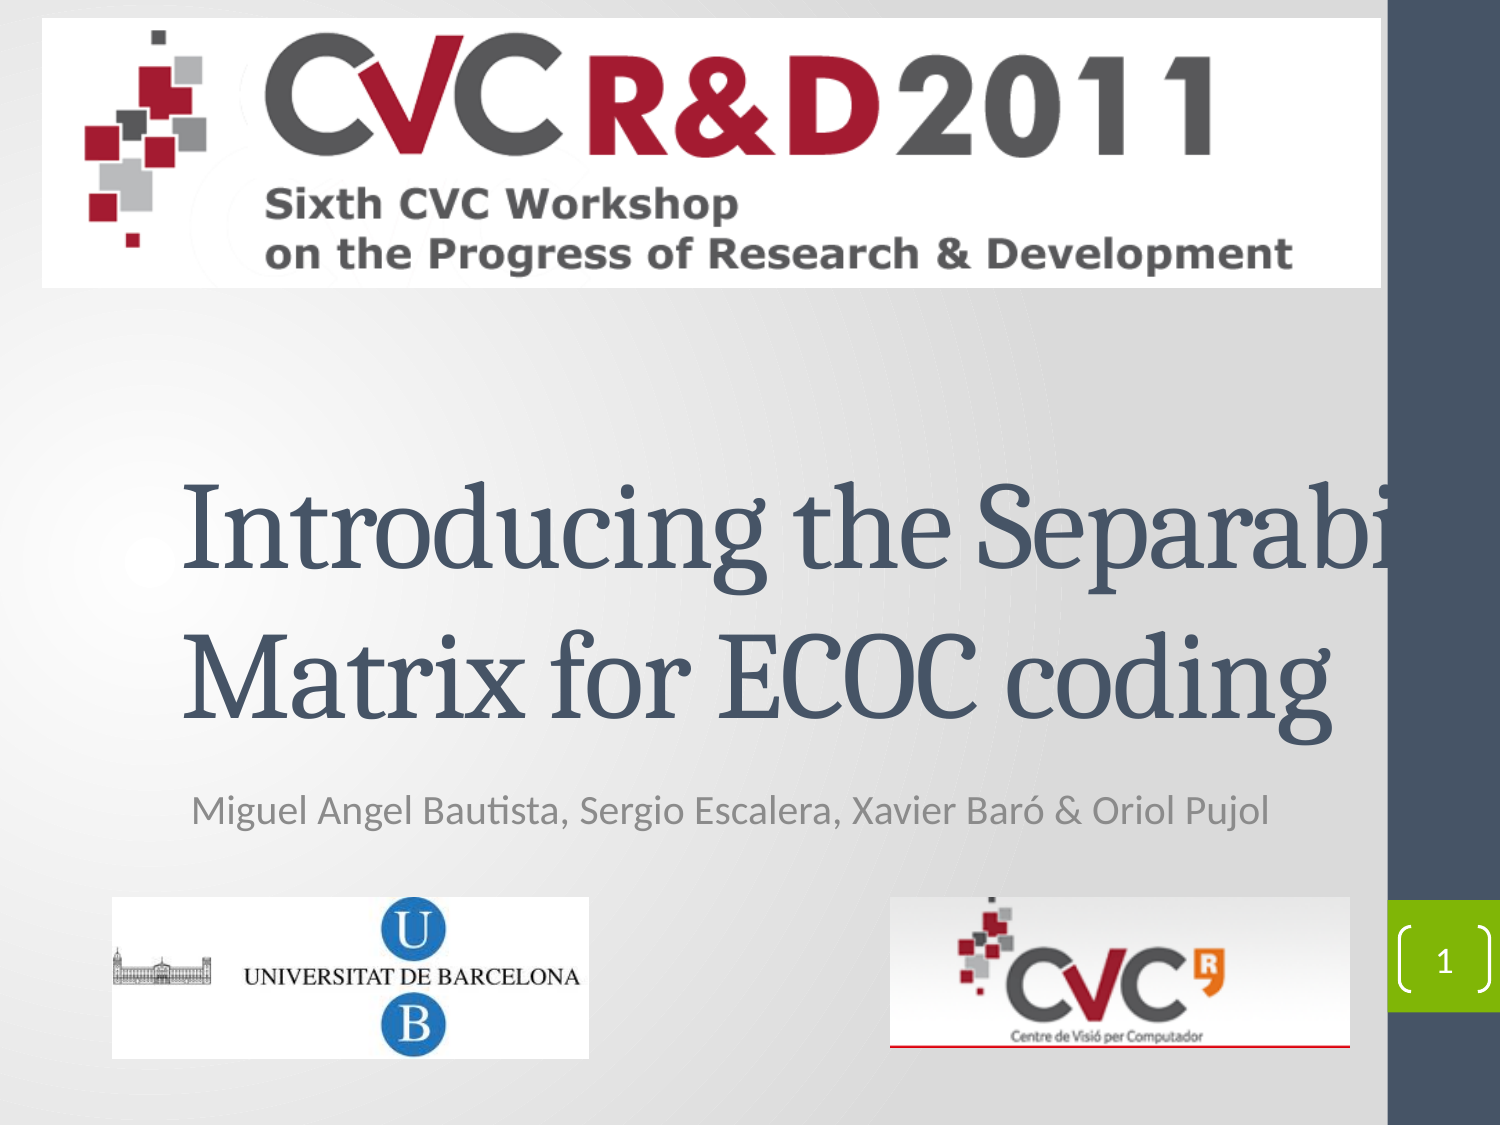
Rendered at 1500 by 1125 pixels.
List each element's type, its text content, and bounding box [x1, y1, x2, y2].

picture [889, 896, 1351, 1048]
subtitle Miguel Angel Bautista, Sergio Escalera, Xavier Baró & Oriol Pujol [175, 775, 1414, 951]
picture [111, 896, 589, 1060]
title Introducing the Separability Matrix for ECOC coding [165, 325, 1500, 751]
picture [42, 18, 1382, 289]
slide_number 1 [1397, 924, 1492, 994]
